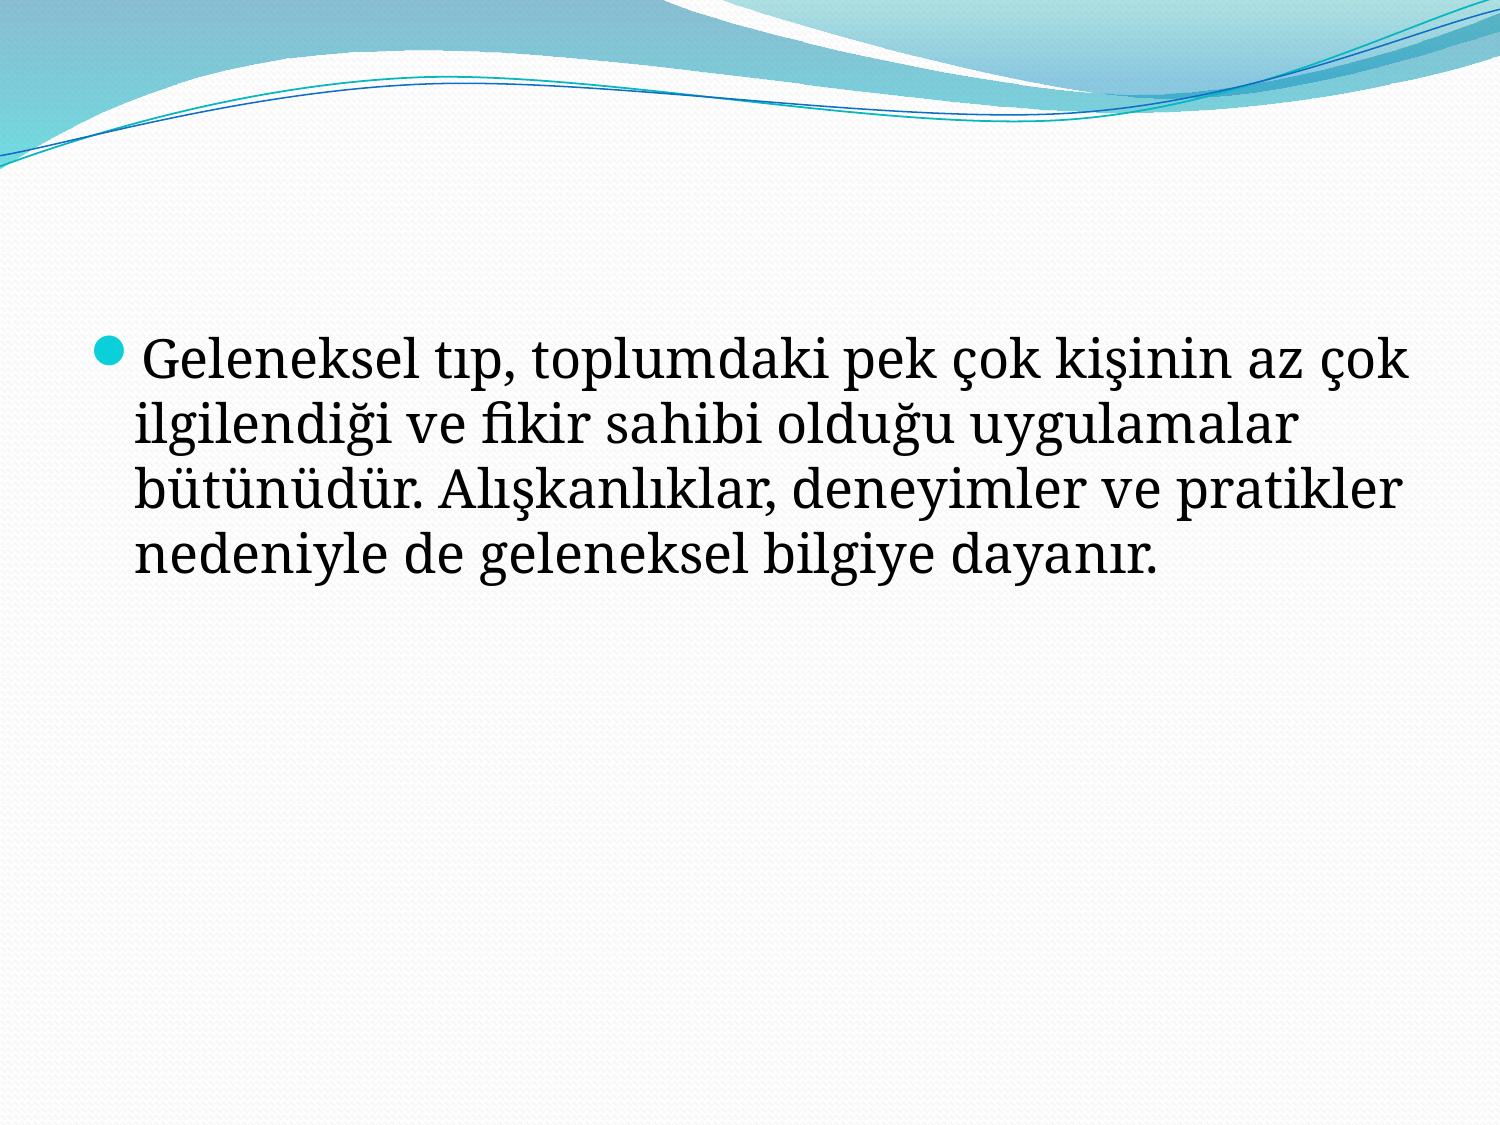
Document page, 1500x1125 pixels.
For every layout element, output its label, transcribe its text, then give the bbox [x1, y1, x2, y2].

list Geleneksel tıp, toplumdaki pek çok kişinin az çok ilgilendiği ve fikir sahibi olduğu uygulamalar bütünüdür. Alışkanlıklar, deneyimler ve pratikler nedeniyle de geleneksel bilgiye dayanır. [75, 317, 1425, 1038]
